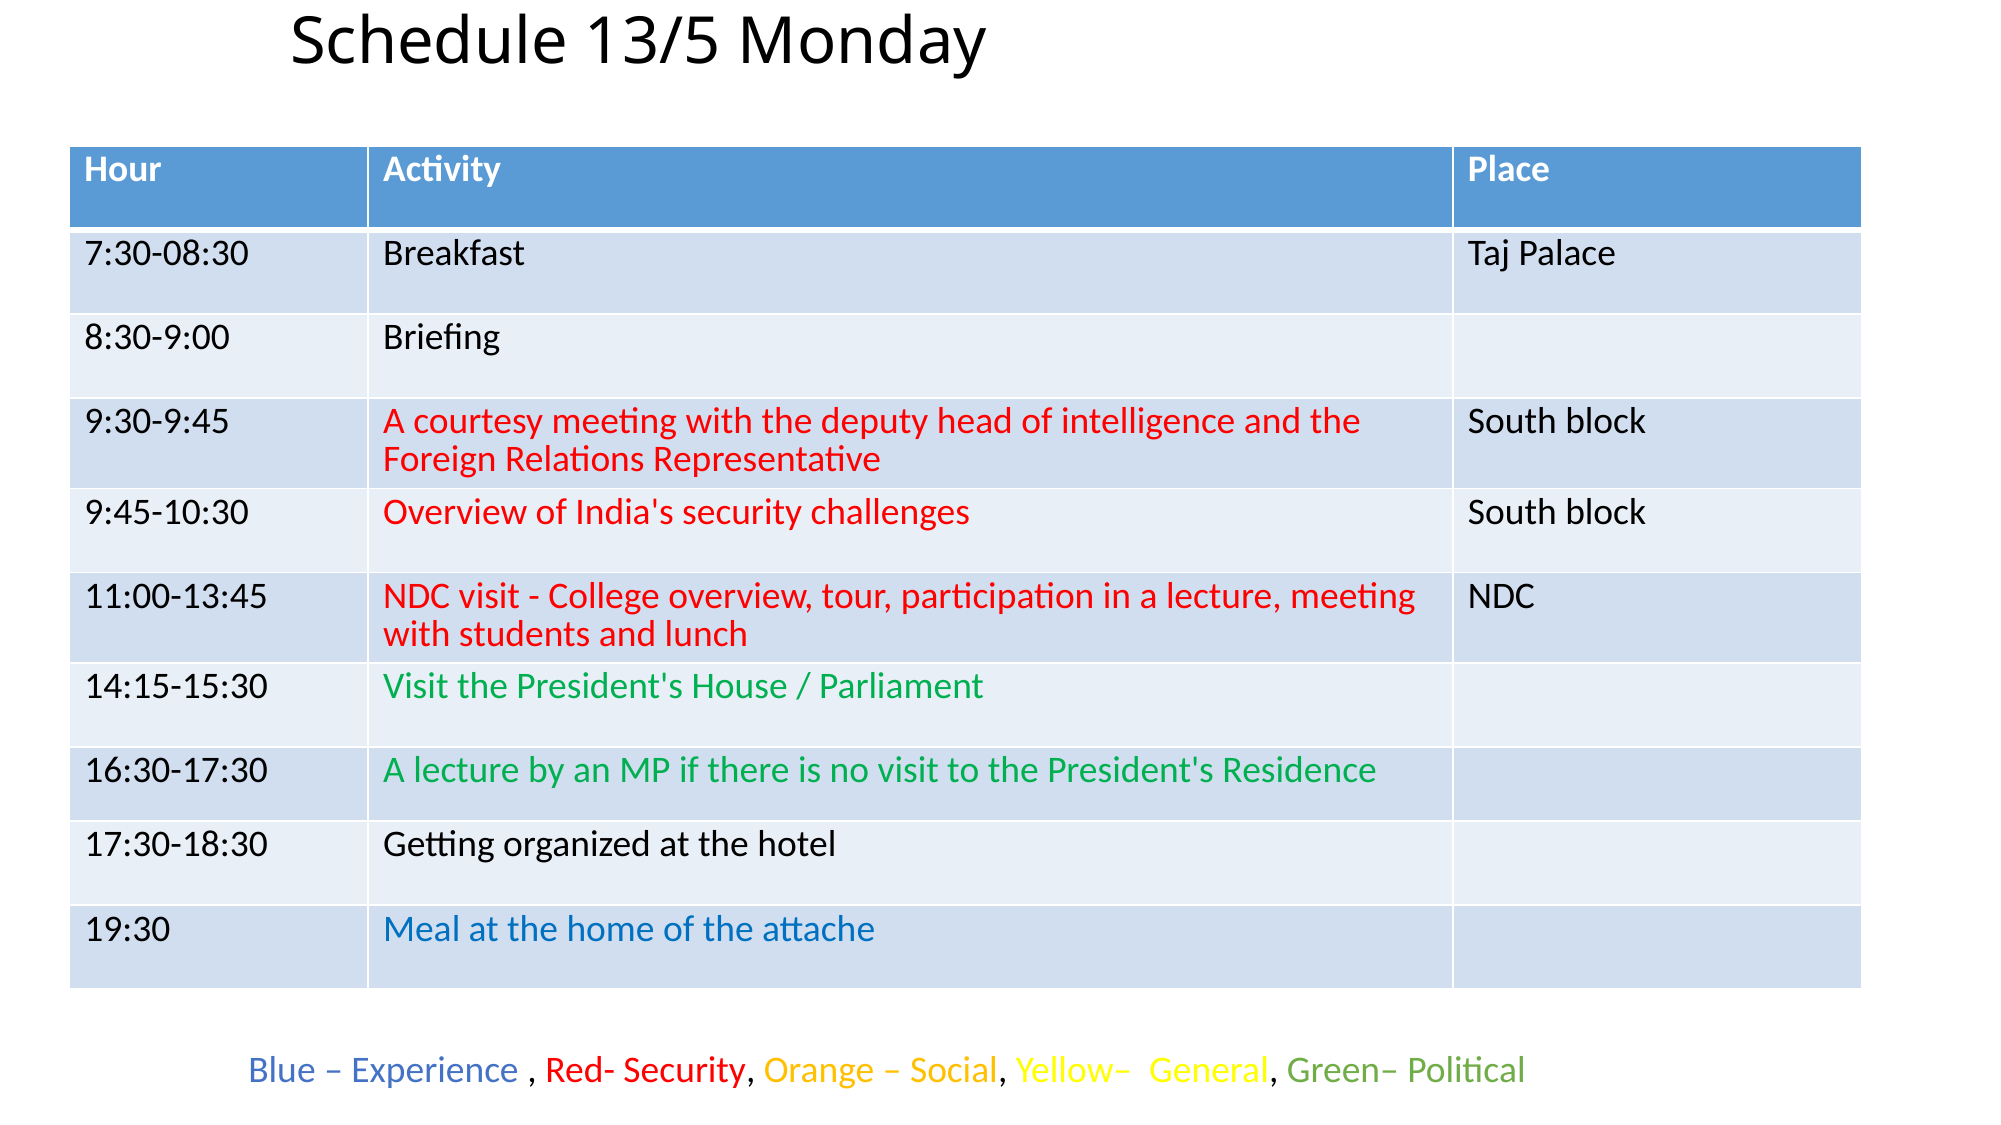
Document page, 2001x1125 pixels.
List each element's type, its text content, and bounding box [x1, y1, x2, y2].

table_cell Briefing [369, 315, 1452, 397]
table_cell 11:00-13:45 [70, 573, 367, 662]
table_cell [1454, 822, 1861, 904]
title Schedule 13/5 Monday [275, 0, 2000, 86]
table_cell NDC [1454, 573, 1861, 662]
table_cell A courtesy meeting with the deputy head of intelligence and the Foreign Relations Representative [369, 399, 1452, 488]
table_cell Meal at the home of the attache [369, 906, 1452, 988]
table_cell A lecture by an MP if there is no visit to the President's Residence [369, 748, 1452, 820]
table_cell Breakfast [369, 233, 1452, 313]
table_cell South block [1454, 489, 1861, 572]
table_cell 9:30-9:45 [70, 399, 367, 488]
table_cell 19:30 [70, 906, 367, 988]
table_cell South block [1454, 399, 1861, 488]
table_cell 16:30-17:30 [70, 748, 367, 820]
table_cell [1454, 315, 1861, 397]
table_cell [1454, 906, 1861, 988]
table_cell NDC visit - College overview, tour, participation in a lecture, meeting with students and lunch [369, 573, 1452, 662]
text_box Blue – Experience , Red- Security, Orange – Social, Yellow– General, Green– Political [233, 1037, 1839, 1097]
table_cell Getting organized at the hotel [369, 822, 1452, 904]
table_cell [1454, 664, 1861, 746]
table_cell 14:15-15:30 [70, 664, 367, 746]
table_cell Taj Palace [1454, 233, 1861, 313]
table_cell [1454, 748, 1861, 820]
table_header Activity [369, 147, 1452, 227]
table_header Place [1454, 147, 1861, 227]
table_cell 8:30-9:00 [70, 315, 367, 397]
table_header Hour [70, 147, 367, 227]
table_cell 7:30-08:30 [70, 233, 367, 313]
table_cell 9:45-10:30 [70, 489, 367, 572]
table_cell 17:30-18:30 [70, 822, 367, 904]
table_cell Overview of India's security challenges [369, 489, 1452, 572]
table_cell Visit the President's House / Parliament [369, 664, 1452, 746]
